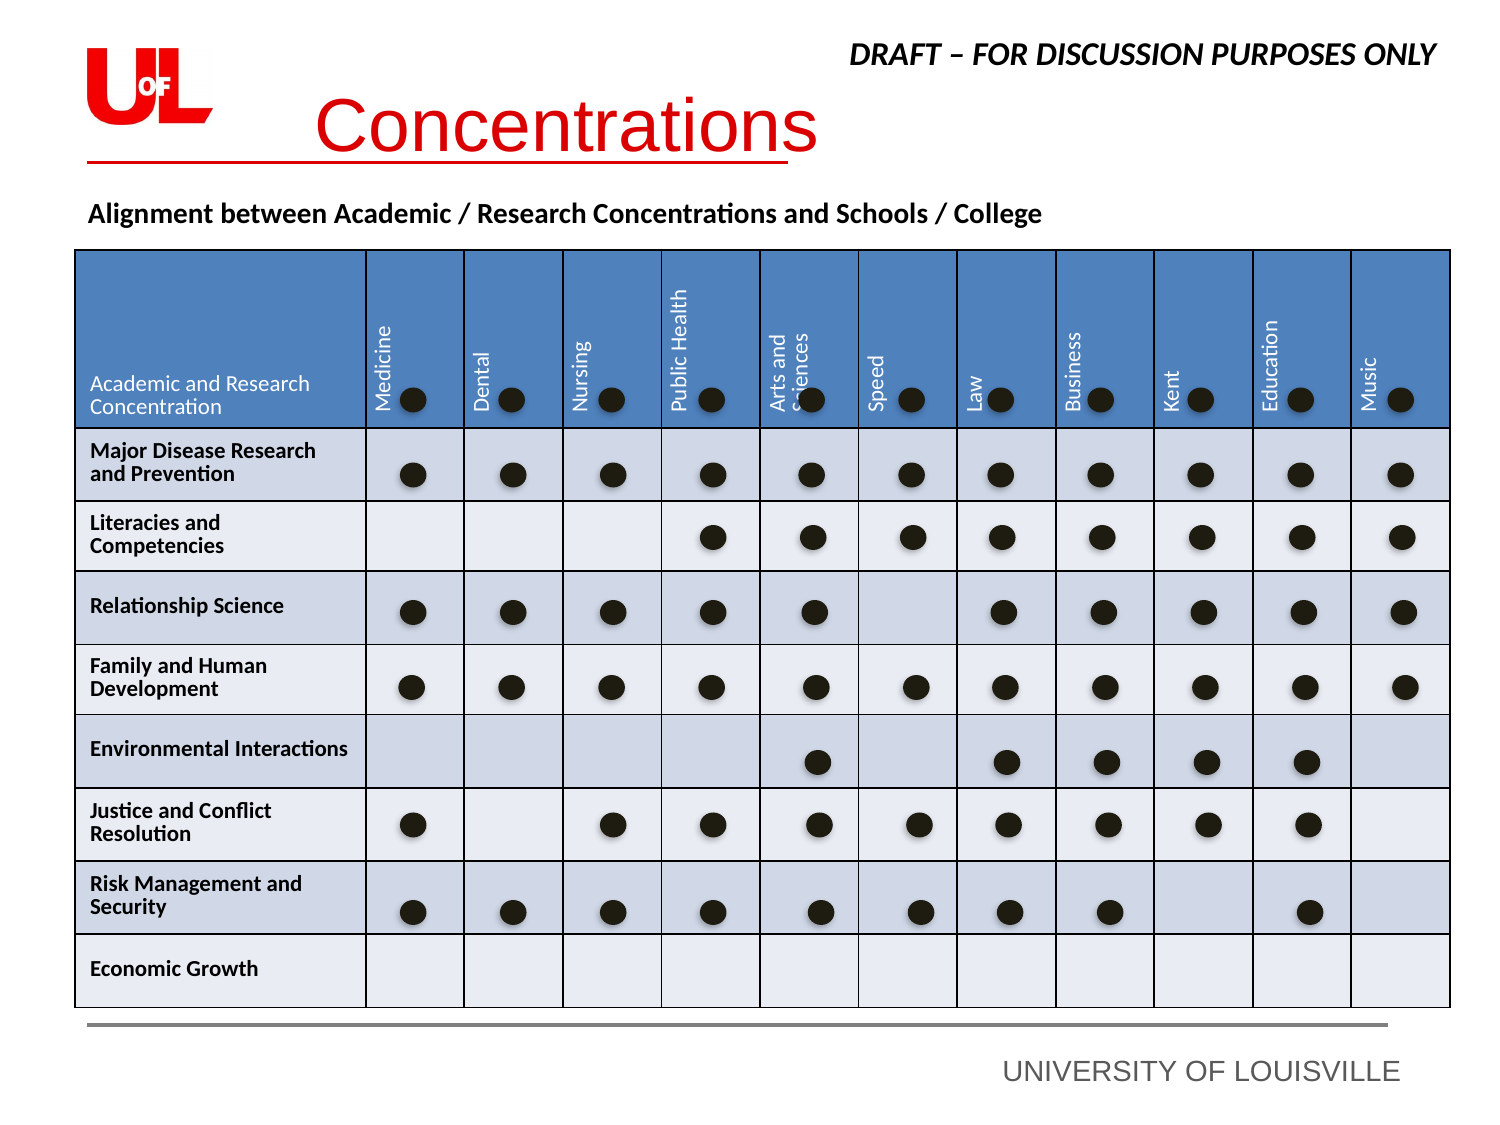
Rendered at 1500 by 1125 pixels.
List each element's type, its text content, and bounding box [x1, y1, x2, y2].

text_box [697, 810, 729, 840]
text_box [985, 460, 1017, 490]
text_box Concentrations [299, 68, 1500, 174]
table_cell [761, 862, 858, 933]
picture [87, 48, 213, 126]
table_cell [761, 935, 858, 1007]
table_cell [1352, 935, 1449, 1007]
table_header Education [1254, 251, 1350, 427]
text_box [986, 522, 1018, 553]
text_box [1090, 672, 1121, 703]
table_cell [761, 429, 858, 500]
table_header Public Health [662, 251, 759, 427]
table_cell [958, 502, 1055, 570]
text_box [397, 460, 429, 490]
table_cell [1057, 645, 1153, 714]
table_cell [662, 572, 759, 644]
table_header Business [1057, 251, 1153, 427]
table_cell [465, 935, 562, 1007]
table_header Music [1352, 251, 1449, 427]
table_cell [662, 645, 759, 714]
table_cell [564, 935, 661, 1007]
text_box [396, 672, 428, 703]
table_cell [1155, 645, 1252, 714]
table_cell [367, 572, 463, 644]
table_header Academic and Research Concentration [76, 251, 365, 427]
text_box [696, 385, 728, 415]
table_cell [761, 645, 858, 714]
text_box [1290, 672, 1321, 703]
text_box [900, 672, 932, 703]
table_cell [1254, 502, 1350, 570]
table_cell [465, 645, 562, 714]
table_cell [761, 715, 858, 787]
text_box [1388, 597, 1420, 628]
text_box [796, 460, 828, 490]
table_cell [1155, 572, 1252, 644]
table_cell [564, 645, 661, 714]
table_cell [465, 502, 562, 570]
text_box [597, 810, 629, 840]
table_cell [859, 862, 956, 933]
table_cell [367, 789, 463, 860]
text_box [1193, 810, 1224, 840]
text_box [905, 897, 937, 928]
table_cell Family and Human Development [76, 645, 365, 714]
table_cell [465, 715, 562, 787]
text_box [1293, 810, 1324, 840]
text_box [801, 672, 832, 703]
text_box [993, 810, 1024, 840]
table_cell [367, 715, 463, 787]
table_cell [958, 789, 1055, 860]
table_cell [1254, 645, 1350, 714]
text_box [1086, 522, 1118, 553]
table_cell [761, 572, 858, 644]
table_cell Literacies and Competencies [76, 502, 365, 570]
text_box [991, 747, 1023, 778]
text_box [990, 672, 1021, 703]
table_cell Risk Management and Security [76, 862, 365, 933]
text_box [1390, 672, 1421, 703]
table_cell [859, 715, 956, 787]
text_box [1088, 597, 1120, 628]
table_cell [1254, 862, 1350, 933]
table_cell [859, 789, 956, 860]
table_cell [367, 862, 463, 933]
table_cell [1057, 429, 1153, 500]
table_cell [564, 715, 661, 787]
text_box [1185, 385, 1217, 415]
text_box [1385, 460, 1417, 490]
table_cell [662, 862, 759, 933]
text_box [897, 522, 929, 553]
table_cell [859, 572, 956, 644]
text_box [397, 385, 429, 415]
table_cell [465, 862, 562, 933]
table_cell [1254, 572, 1350, 644]
text_box [597, 597, 629, 628]
table_cell [465, 789, 562, 860]
table_cell [662, 429, 759, 500]
table_cell [958, 645, 1055, 714]
text_box [1285, 385, 1317, 415]
text_box Alignment between Academic / Research Concentrations and Schools / College [73, 187, 1059, 238]
text_box [496, 672, 528, 703]
text_box [1186, 522, 1218, 553]
table_cell [662, 789, 759, 860]
text_box [994, 897, 1026, 928]
text_box [796, 385, 828, 415]
text_box [1285, 460, 1317, 490]
table_cell [465, 429, 562, 500]
text_box [1093, 810, 1124, 840]
table_cell [958, 935, 1055, 1007]
table_cell [1352, 862, 1449, 933]
table_cell [1057, 862, 1153, 933]
table_cell [367, 935, 463, 1007]
table_cell [1352, 789, 1449, 860]
text_box [1094, 897, 1126, 928]
table_cell [1352, 429, 1449, 500]
text_box [1188, 597, 1220, 628]
table_cell Economic Growth [76, 935, 365, 1007]
text_box [497, 460, 529, 490]
table_cell [1254, 429, 1350, 500]
table_cell Relationship Science [76, 572, 365, 644]
text_box [397, 897, 429, 928]
table_header Arts and Sciences [761, 251, 858, 427]
text_box [804, 810, 835, 840]
table_cell [1254, 935, 1350, 1007]
table_cell [761, 789, 858, 860]
table_cell [1155, 862, 1252, 933]
table_header Speed [859, 251, 956, 427]
table_cell [1155, 715, 1252, 787]
text_box [1291, 747, 1323, 778]
table_cell [1352, 572, 1449, 644]
table_header Law [958, 251, 1055, 427]
text_box [1288, 597, 1320, 628]
table_cell [1254, 715, 1350, 787]
table_cell [662, 935, 759, 1007]
table_header Medicine [367, 251, 463, 427]
text_box DRAFT – FOR DISCUSSION PURPOSES ONLY [811, 24, 1475, 80]
table_cell [367, 502, 463, 570]
text_box [697, 897, 729, 928]
table_cell [1057, 789, 1153, 860]
table_cell [958, 862, 1055, 933]
table_cell [564, 502, 661, 570]
table_cell [1254, 789, 1350, 860]
text_box [496, 385, 528, 415]
table_cell [1352, 715, 1449, 787]
text_box [497, 597, 529, 628]
table_cell Environmental Interactions [76, 715, 365, 787]
text_box [1091, 747, 1123, 778]
table_cell [958, 429, 1055, 500]
table_cell [564, 789, 661, 860]
table_cell [564, 572, 661, 644]
text_box [497, 897, 529, 928]
table_cell [367, 429, 463, 500]
table_cell [564, 429, 661, 500]
text_box [1085, 460, 1117, 490]
text_box [697, 522, 729, 553]
table_cell [1057, 502, 1153, 570]
text_box [1185, 460, 1217, 490]
table_cell [859, 502, 956, 570]
text_box [697, 597, 729, 628]
table_cell [662, 715, 759, 787]
text_box [597, 897, 629, 928]
text_box [596, 385, 627, 415]
table_cell [1057, 935, 1153, 1007]
table_cell [1352, 645, 1449, 714]
text_box [904, 810, 935, 840]
text_box [896, 385, 927, 415]
table_cell [958, 572, 1055, 644]
table_cell [1155, 429, 1252, 500]
table_cell [859, 645, 956, 714]
text_box [1385, 385, 1417, 415]
table_header Nursing [564, 251, 661, 427]
text_box [1286, 522, 1318, 553]
text_box [799, 597, 831, 628]
text_box [597, 460, 629, 490]
table_cell [1057, 572, 1153, 644]
text_box [802, 747, 834, 778]
table_cell [1155, 502, 1252, 570]
table_cell [1155, 935, 1252, 1007]
table_header Kent [1155, 251, 1252, 427]
text_box [896, 460, 927, 490]
text_box [397, 597, 429, 628]
text_box [985, 385, 1017, 415]
text_box [805, 897, 837, 928]
table_cell [465, 572, 562, 644]
table_cell [1057, 715, 1153, 787]
text_box UNIVERSITY OF LOUISVILLE [987, 1044, 1438, 1095]
table_cell [1352, 502, 1449, 570]
text_box [797, 522, 829, 553]
text_box [397, 810, 429, 840]
table_cell [367, 645, 463, 714]
text_box [1294, 897, 1326, 928]
text_box [596, 672, 627, 703]
text_box [1190, 672, 1221, 703]
table_cell [1155, 789, 1252, 860]
table_cell Justice and Conflict Resolution [76, 789, 365, 860]
table_cell [958, 715, 1055, 787]
table_cell [662, 502, 759, 570]
table_cell [859, 429, 956, 500]
table_header Dental [465, 251, 562, 427]
text_box [696, 672, 728, 703]
text_box [697, 460, 729, 490]
text_box [1085, 385, 1117, 415]
text_box [1386, 522, 1418, 553]
text_box [1191, 747, 1223, 778]
table_cell [564, 862, 661, 933]
text_box [988, 597, 1020, 628]
table_cell Major Disease Research and Prevention [76, 429, 365, 500]
table_cell [859, 935, 956, 1007]
table_cell [761, 502, 858, 570]
